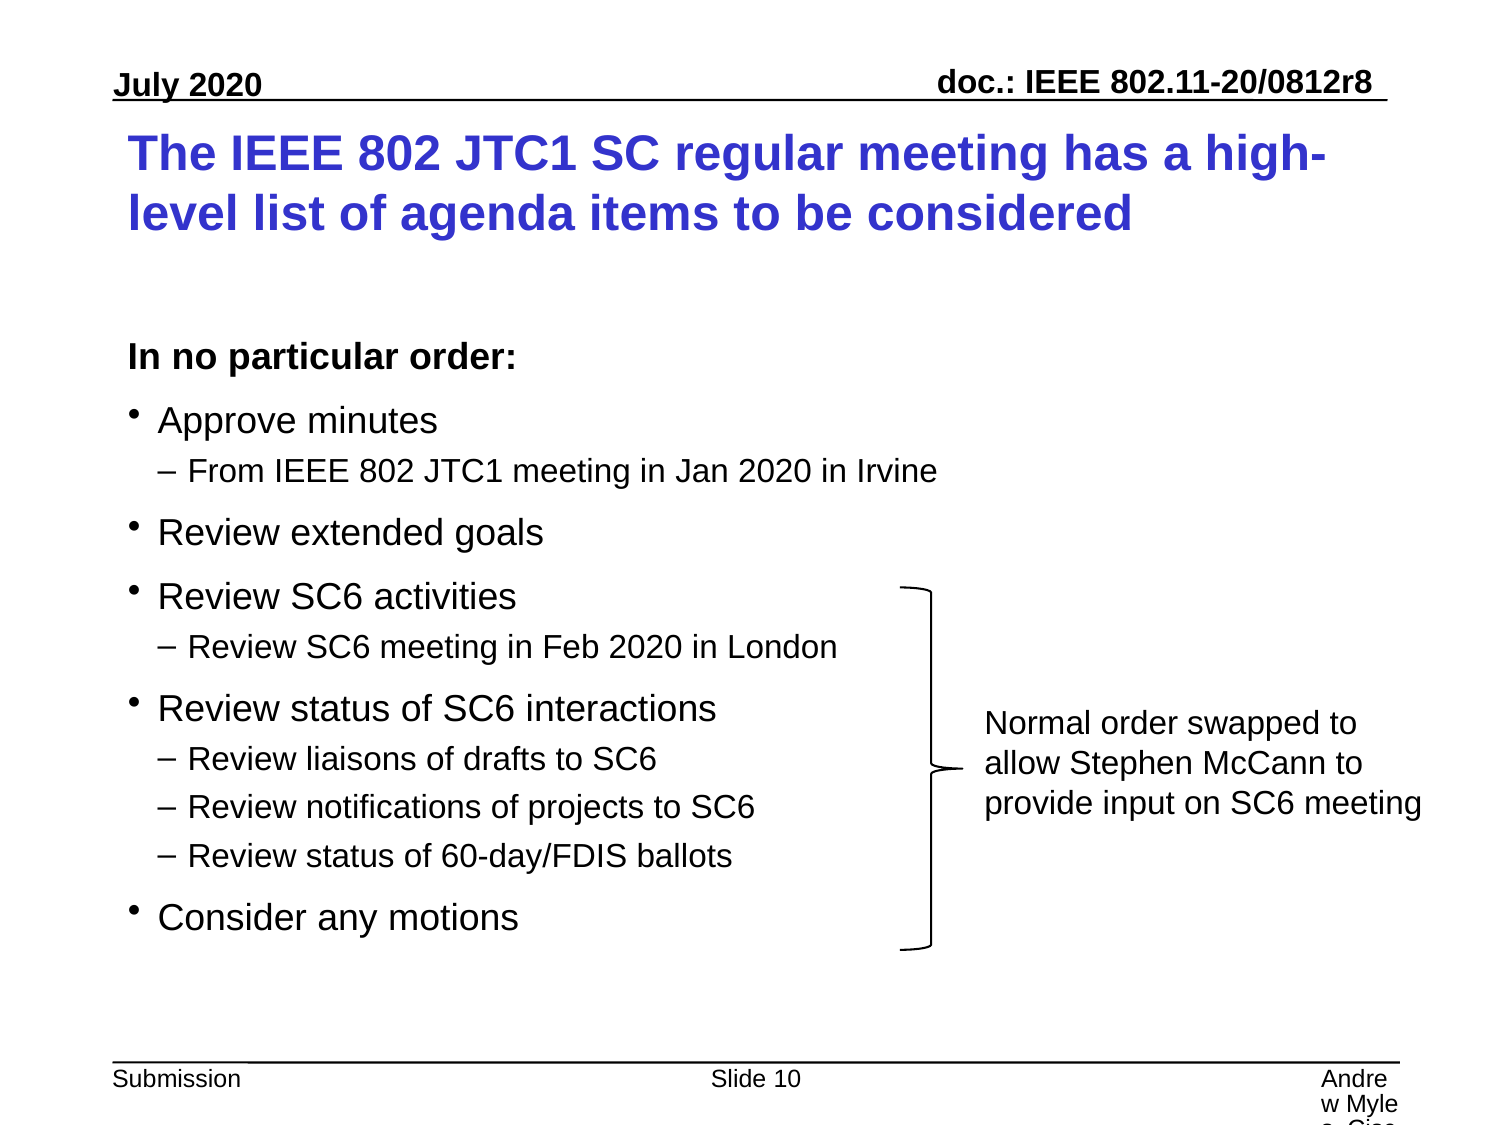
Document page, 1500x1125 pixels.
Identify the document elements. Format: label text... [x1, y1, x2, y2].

slide_number Slide 10 [709, 1061, 803, 1093]
title The IEEE 802 JTC1 SC regular meeting has a high-level list of agenda items to be considered [112, 112, 1388, 288]
list In no particular order: Approve minutes From IEEE 802 JTC1 meeting in Jan 2020 in Irvine Review extended goals Review SC6 activities Review SC6 meeting in Feb 2020 in London Review status of SC6 interactions Review liaisons of drafts to SC6 Review notifications of projects to SC6 Review status of 60-day/FDIS ballots Consider any motions [112, 324, 1388, 1000]
text_box Normal order swapped to allow Stephen McCann to provide input on SC6 meeting [969, 693, 1450, 838]
footer Andrew Myles, Cisco [1320, 1061, 1402, 1093]
text_box [899, 587, 963, 950]
